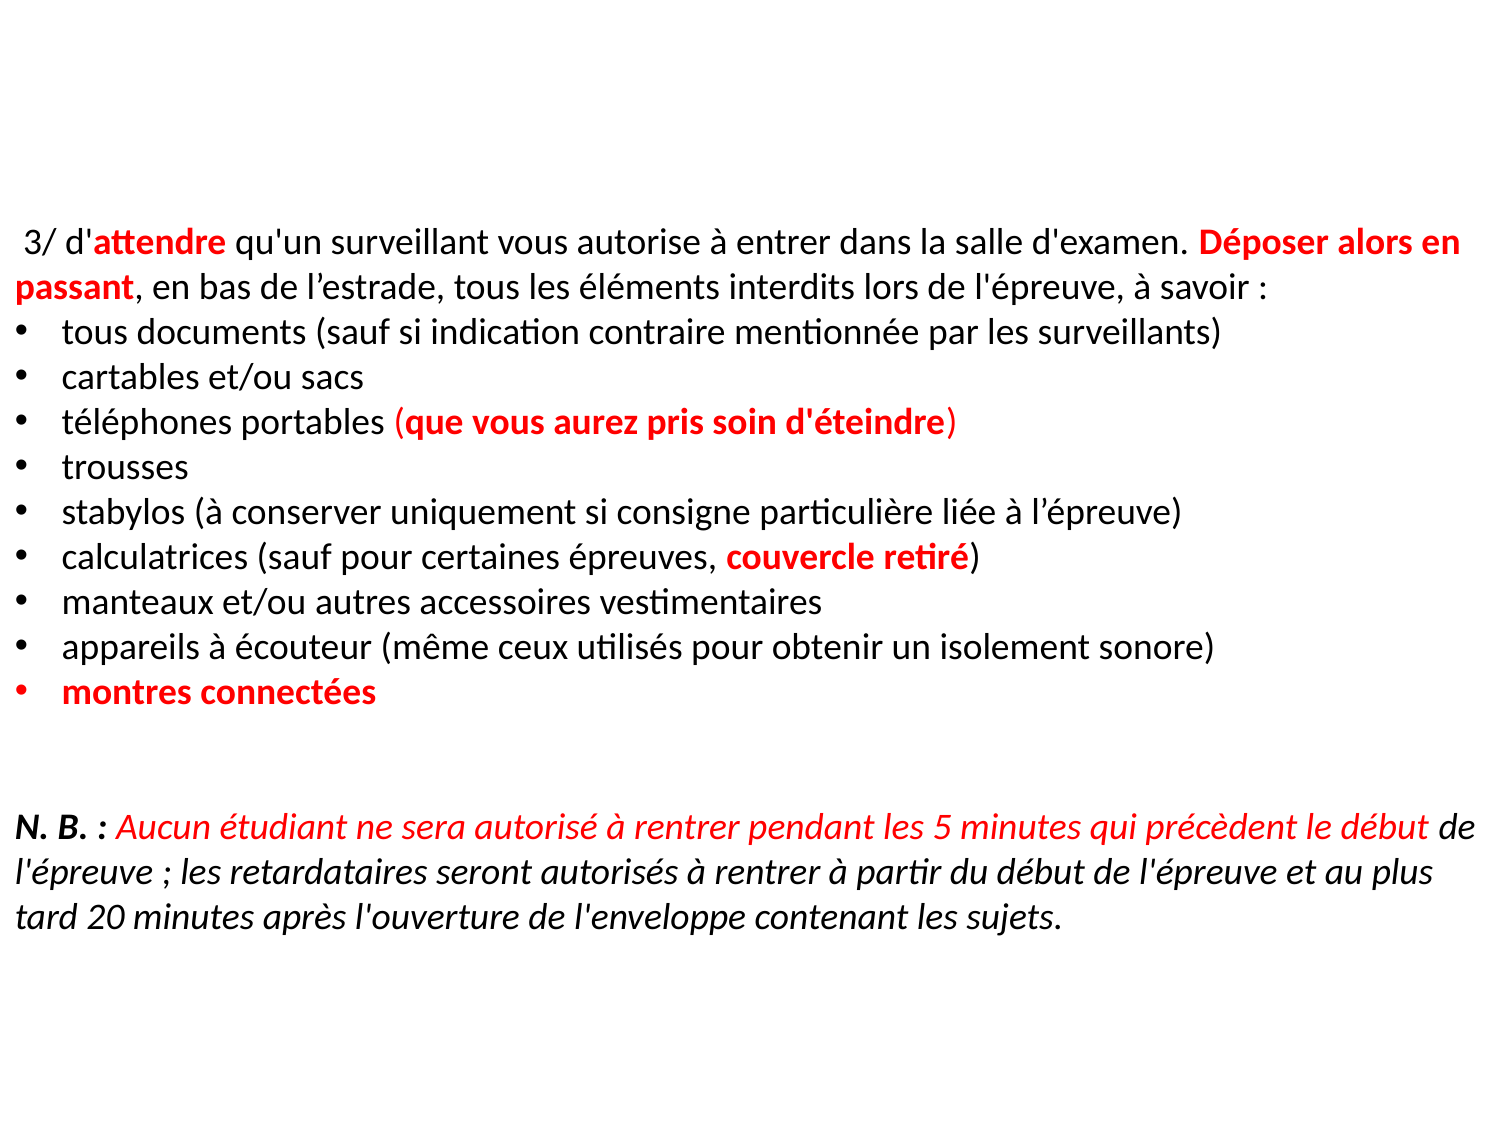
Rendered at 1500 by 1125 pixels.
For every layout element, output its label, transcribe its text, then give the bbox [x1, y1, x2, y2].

text_box 3/ d'attendre qu'un surveillant vous autorise à entrer dans la salle d'examen. Déposer alors en passant, en bas de l’estrade, tous les éléments interdits lors de l'épreuve, à savoir : tous documents (sauf si indication contraire mentionnée par les surveillants) cartables et/ou sacs téléphones portables (que vous aurez pris soin d'éteindre) trousses stabylos (à conserver uniquement si consigne particulière liée à l’épreuve) calculatrices (sauf pour certaines épreuves, couvercle retiré) manteaux et/ou autres accessoires vestimentaires appareils à écouteur (même ceux utilisés pour obtenir un isolement sonore) montres connectées N. B. : Aucun étudiant ne sera autorisé à rentrer pendant les 5 minutes qui précèdent le début de l'épreuve ; les retardataires seront autorisés à rentrer à partir du début de l'épreuve et au plus tard 20 minutes après l'ouverture de l'enveloppe contenant les sujets. [0, 164, 1500, 945]
